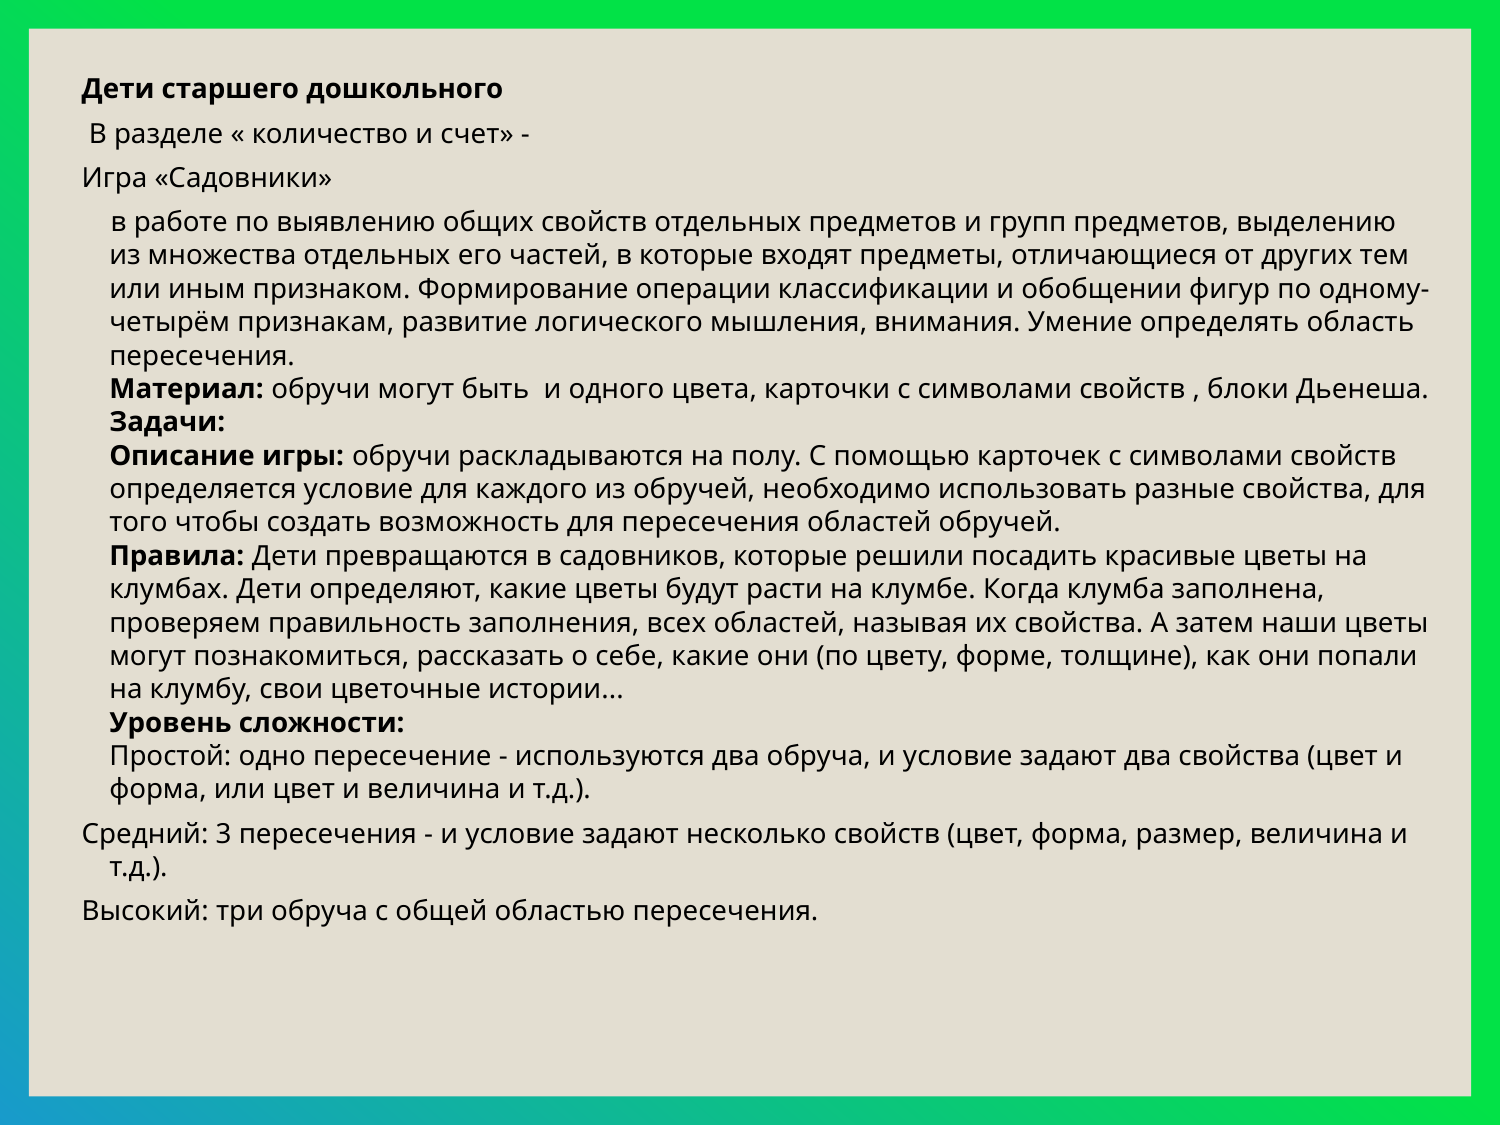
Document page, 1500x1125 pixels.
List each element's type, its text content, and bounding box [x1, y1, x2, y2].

list Дети старшего дошкольного В разделе « количество и счет» - Игра «Садовники» в работе по выявлению общих свойств отдельных предметов и групп предметов, выделению из множества отдельных его частей, в которые входят предметы, отличающиеся от других тем или иным признаком. Формирование операции классификации и обобщении фигур по одному-четырём признакам, развитие логического мышления, внимания. Умение определять область пересечения. Материал: обручи могут быть и одного цвета, карточки с символами свойств , блоки Дьенеша. Задачи: Описание игры: обручи раскладываются на полу. С помощью карточек с символами свойств определяется условие для каждого из обручей, необходимо использовать разные свойства, для того чтобы создать возможность для пересечения областей обручей. Правила: Дети превращаются в садовников, которые решили посадить красивые цветы на клумбах. Дети определяют, какие цветы будут расти на клумбе. Когда клумба заполнена, проверяем правильность заполнения, всех областей, называя их свойства. А затем наши цветы могут познакомиться, рассказать о себе, какие они (по цвету, форме, толщине), как они попали на клумбу, свои цветочные истории... Уровень сложности: Простой: одно пересечение - используются два обруча, и условие задают два свойства (цвет и форма, или цвет и величина и т.д.). Средний: 3 пересечения - и условие задают несколько свойств (цвет, форма, размер, величина и т.д.). Высокий: три обруча с общей областью пересечения. [66, 63, 1449, 1043]
